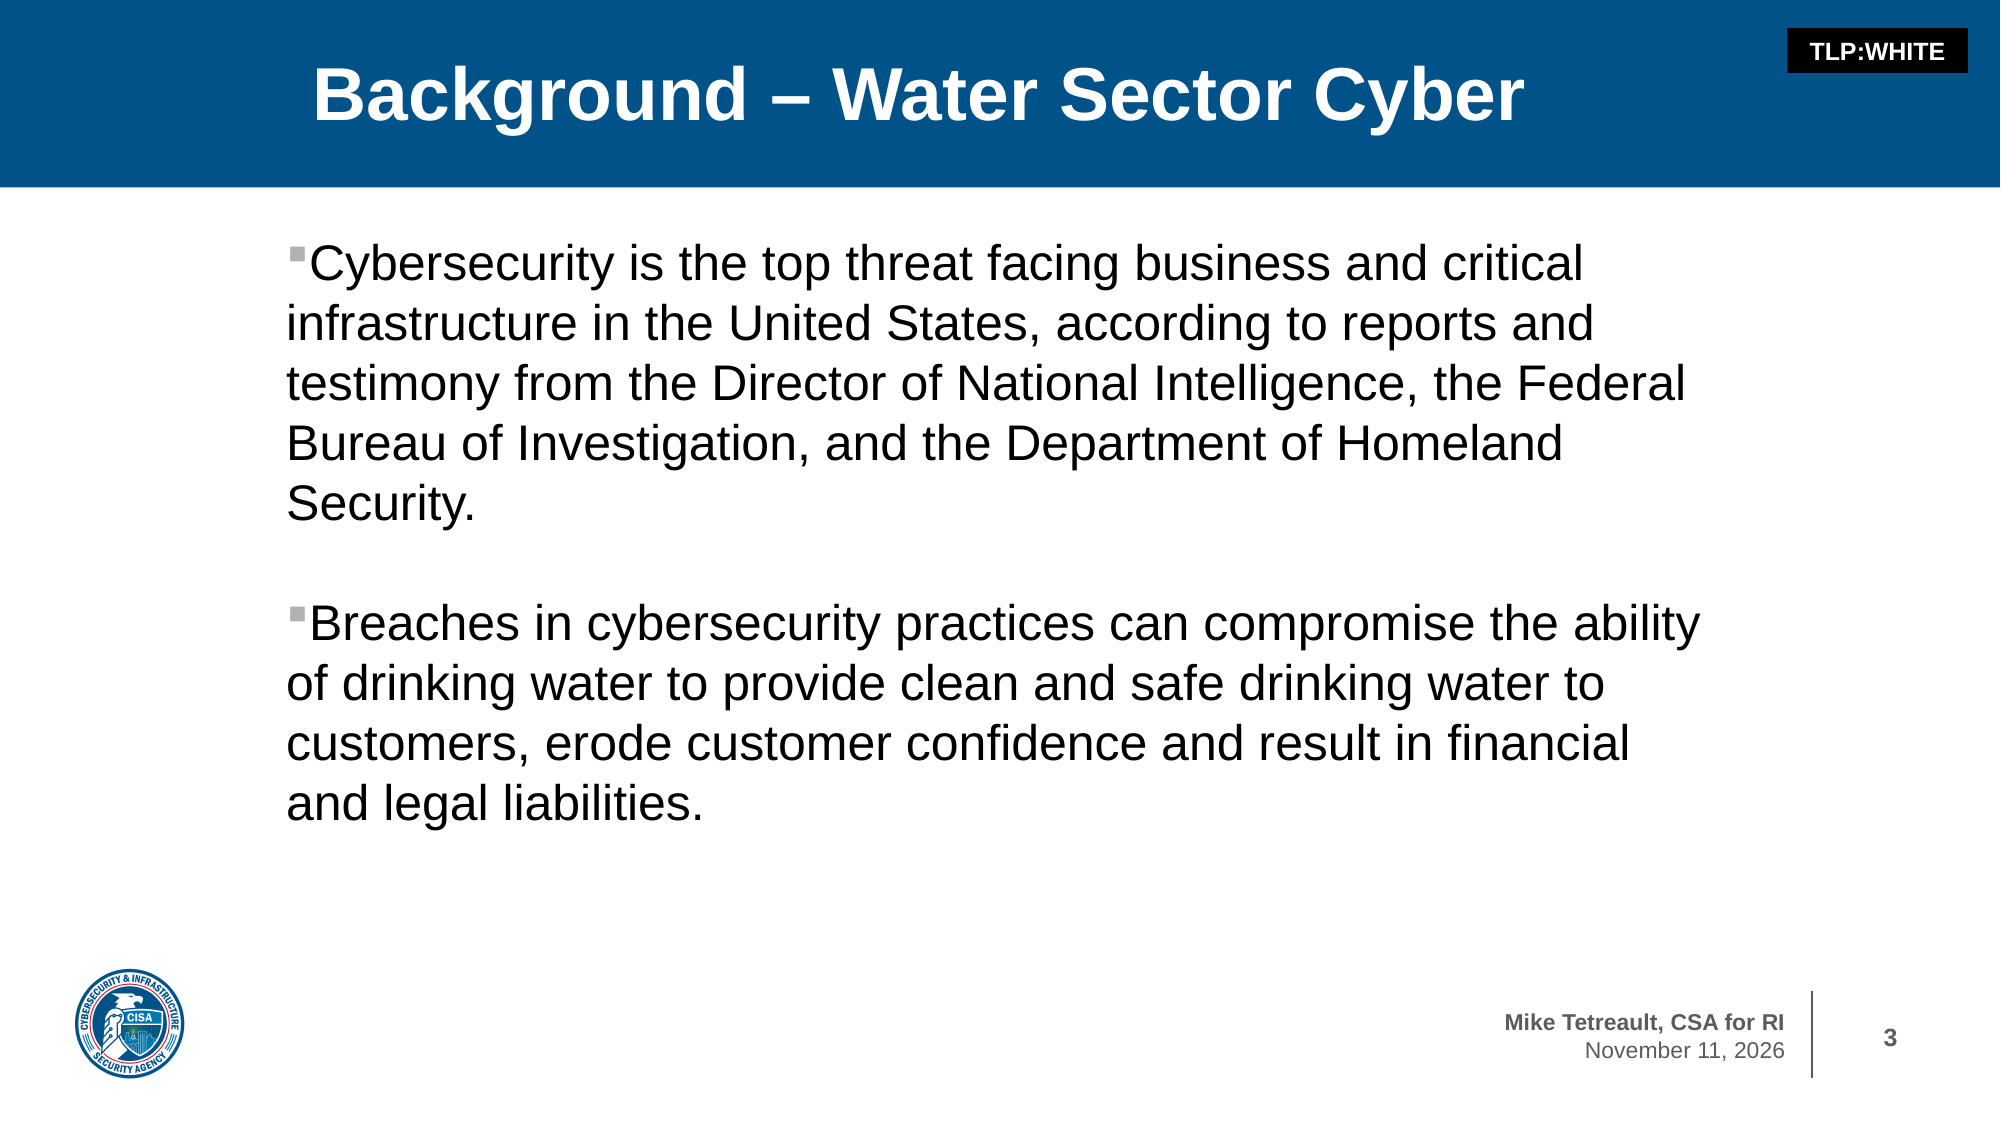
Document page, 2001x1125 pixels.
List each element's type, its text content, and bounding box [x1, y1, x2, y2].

text_box 3 [1825, 1013, 1913, 1059]
text_box TLP:WHITE [1787, 28, 1968, 73]
title Background – Water Sector Cyber [0, 0, 2000, 188]
picture [73, 967, 186, 1080]
list Cybersecurity is the top threat facing business and critical infrastructure in the United States, according to reports and testimony from the Director of National Intelligence, the Federal Bureau of Investigation, and the Department of Homeland Security. Breaches in cybersecurity practices can compromise the ability of drinking water to provide clean and safe drinking water to customers, erode customer confidence and result in financial and legal liabilities. [275, 224, 1725, 850]
slide_number 3 [1812, 1011, 1901, 1058]
